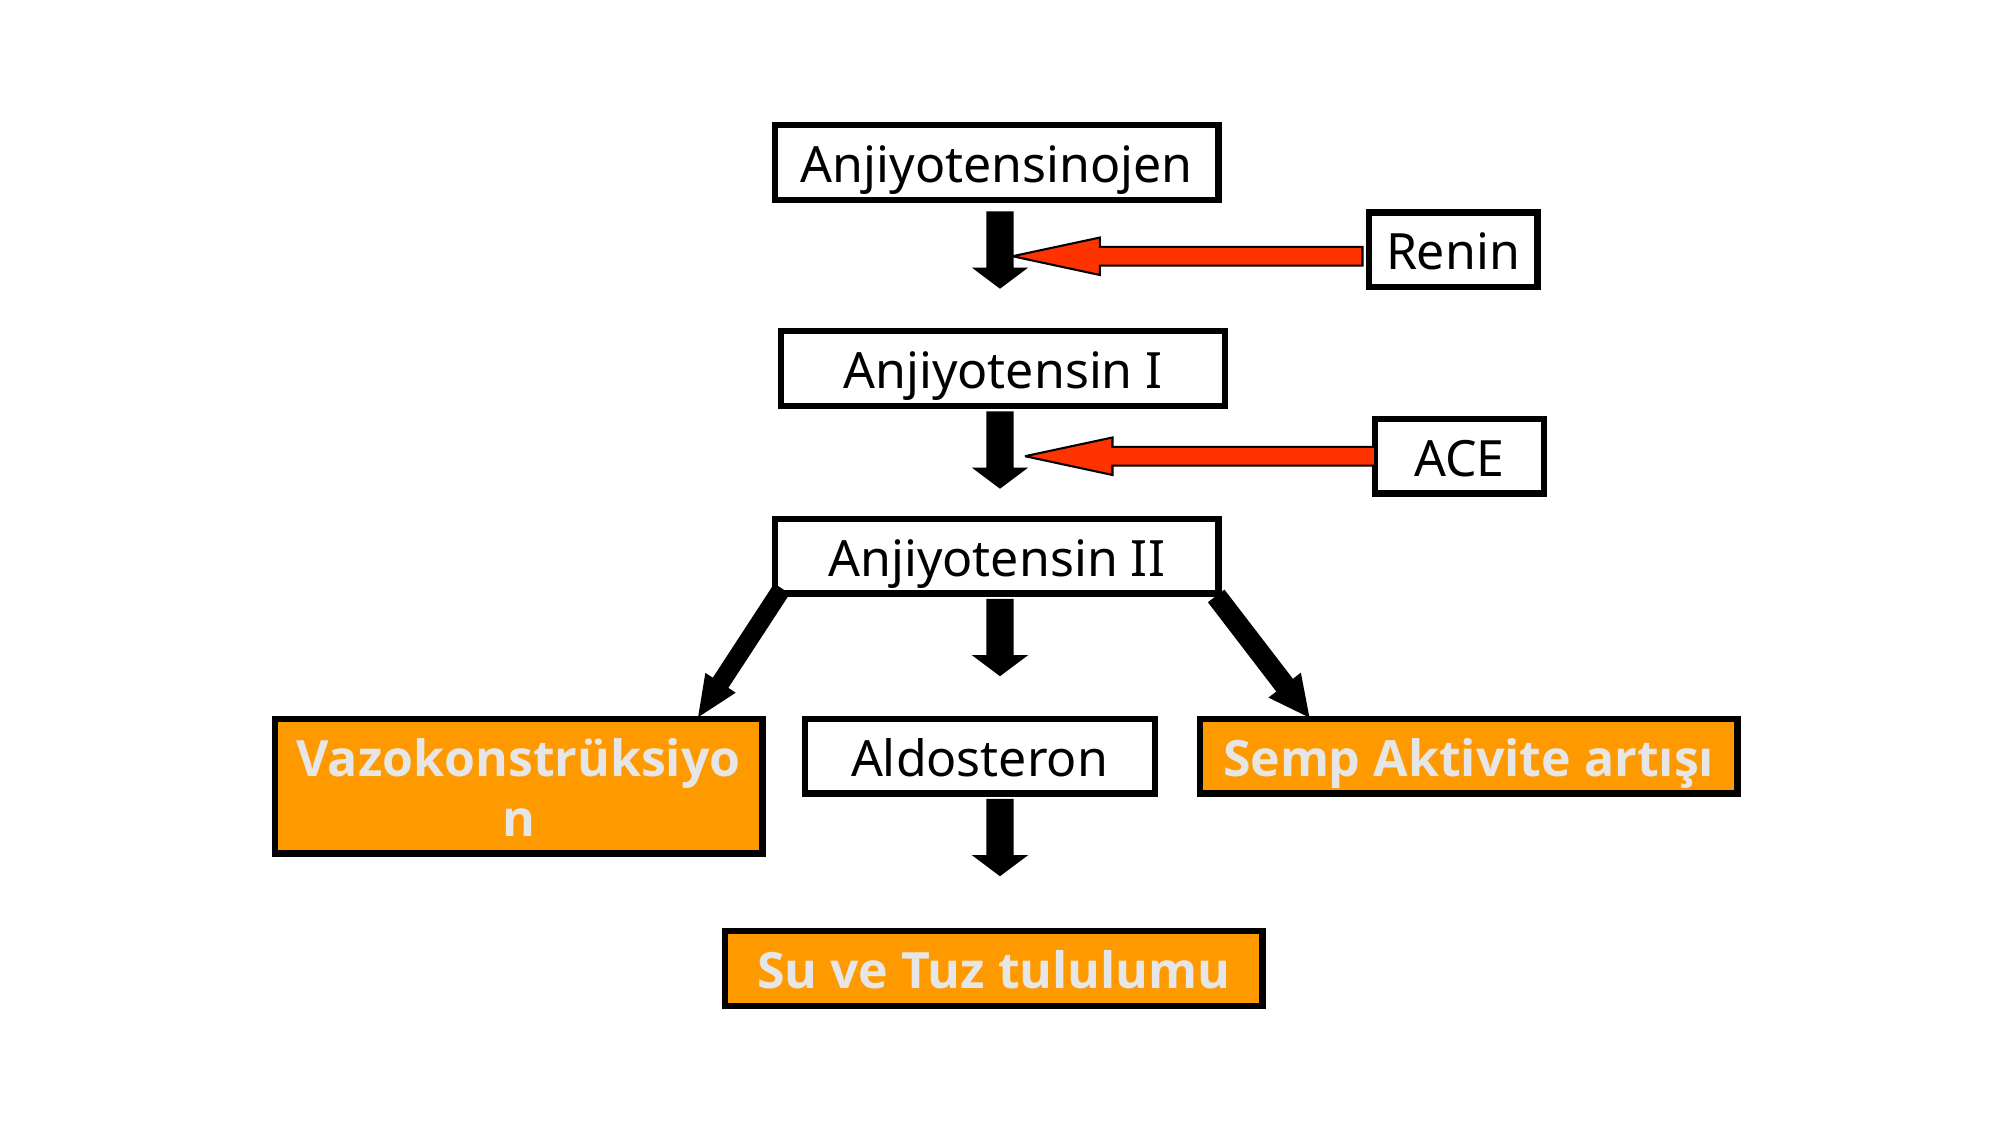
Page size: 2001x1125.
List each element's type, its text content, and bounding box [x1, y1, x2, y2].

text_box Renin [1368, 212, 1538, 288]
text_box [975, 412, 1026, 488]
text_box Vazokonstrüksiyon [275, 718, 763, 854]
text_box ACE [1374, 418, 1544, 494]
text_box [975, 599, 1026, 675]
text_box Anjiyotensinojen [774, 124, 1219, 200]
text_box [975, 212, 1026, 288]
text_box [975, 799, 1026, 875]
text_box [1012, 237, 1363, 276]
text_box Anjiyotensin I [781, 331, 1225, 406]
text_box [699, 584, 789, 716]
text_box Semp Aktivite artışı [1199, 718, 1738, 794]
text_box Anjiyotensin II [774, 518, 1219, 594]
text_box [1025, 437, 1376, 475]
text_box Aldosteron [804, 718, 1155, 794]
text_box [1209, 591, 1309, 716]
text_box Su ve Tuz tululumu [724, 931, 1263, 1006]
